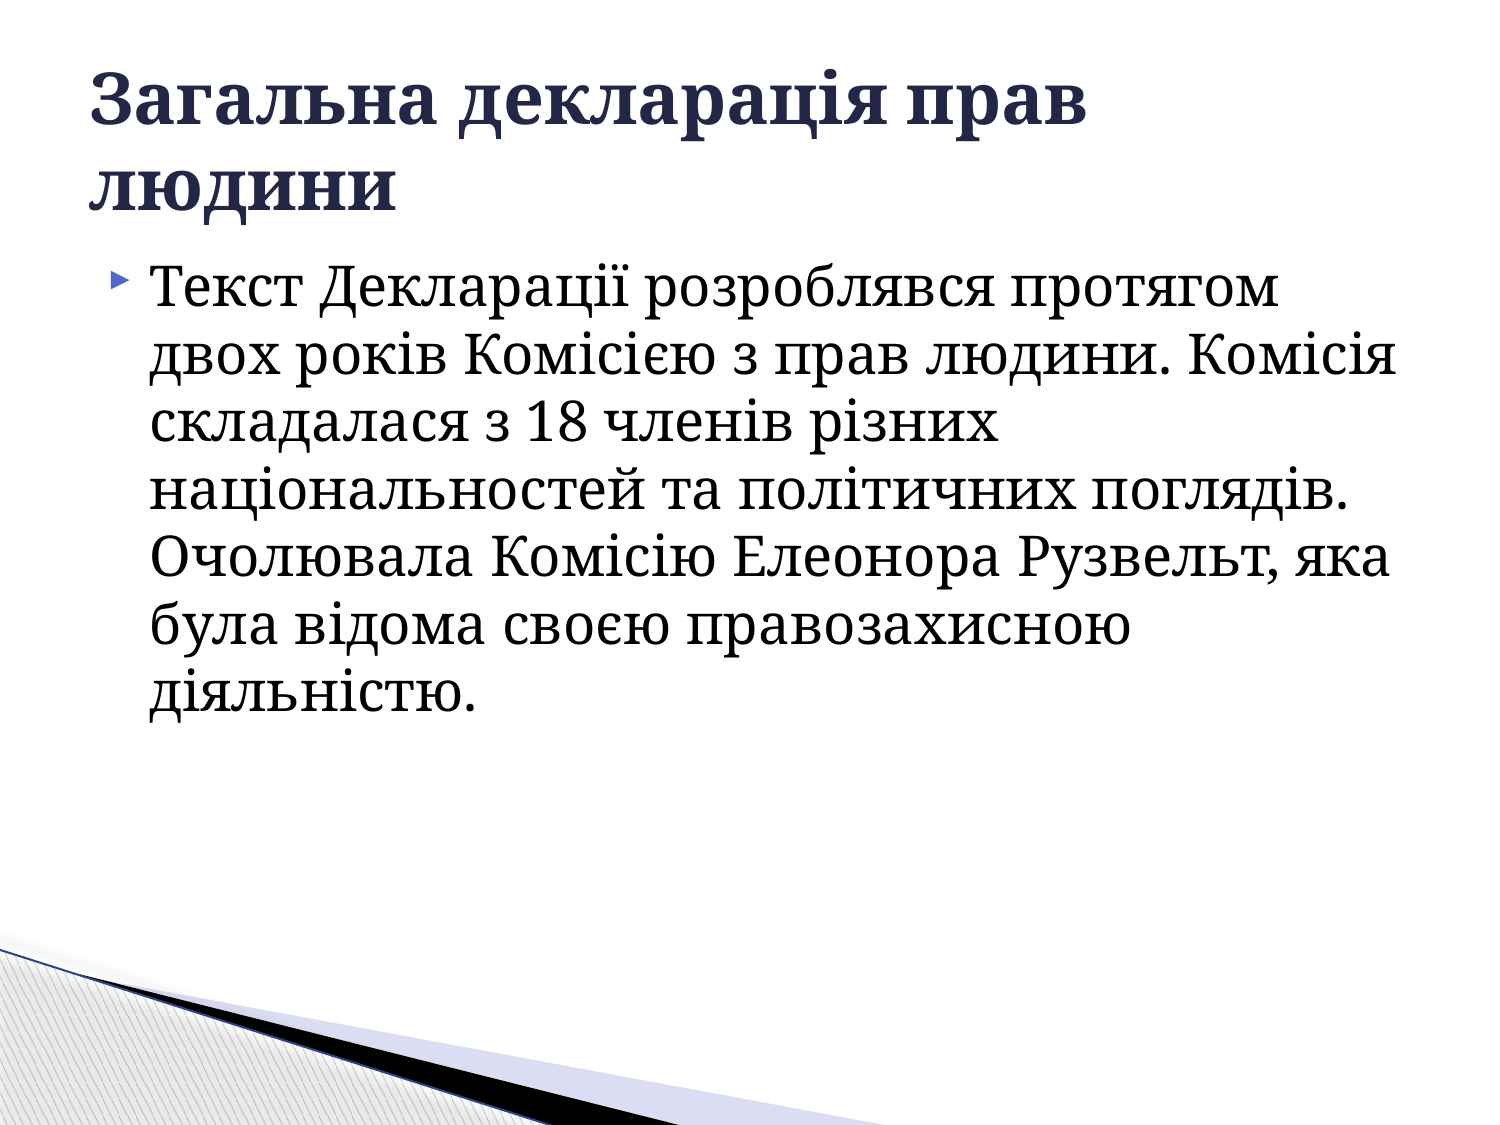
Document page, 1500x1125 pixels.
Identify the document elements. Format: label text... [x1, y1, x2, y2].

title Загальна декларація прав людини [75, 45, 1425, 233]
list Текст Декларації розроблявся протягом двох років Комісією з прав людини. Комісія складалася з 18 членів різних національностей та політичних поглядів. Очолювала Комісію Елеонора Рузвельт, яка була відома своєю правозахисною діяльністю. [75, 243, 1425, 986]
